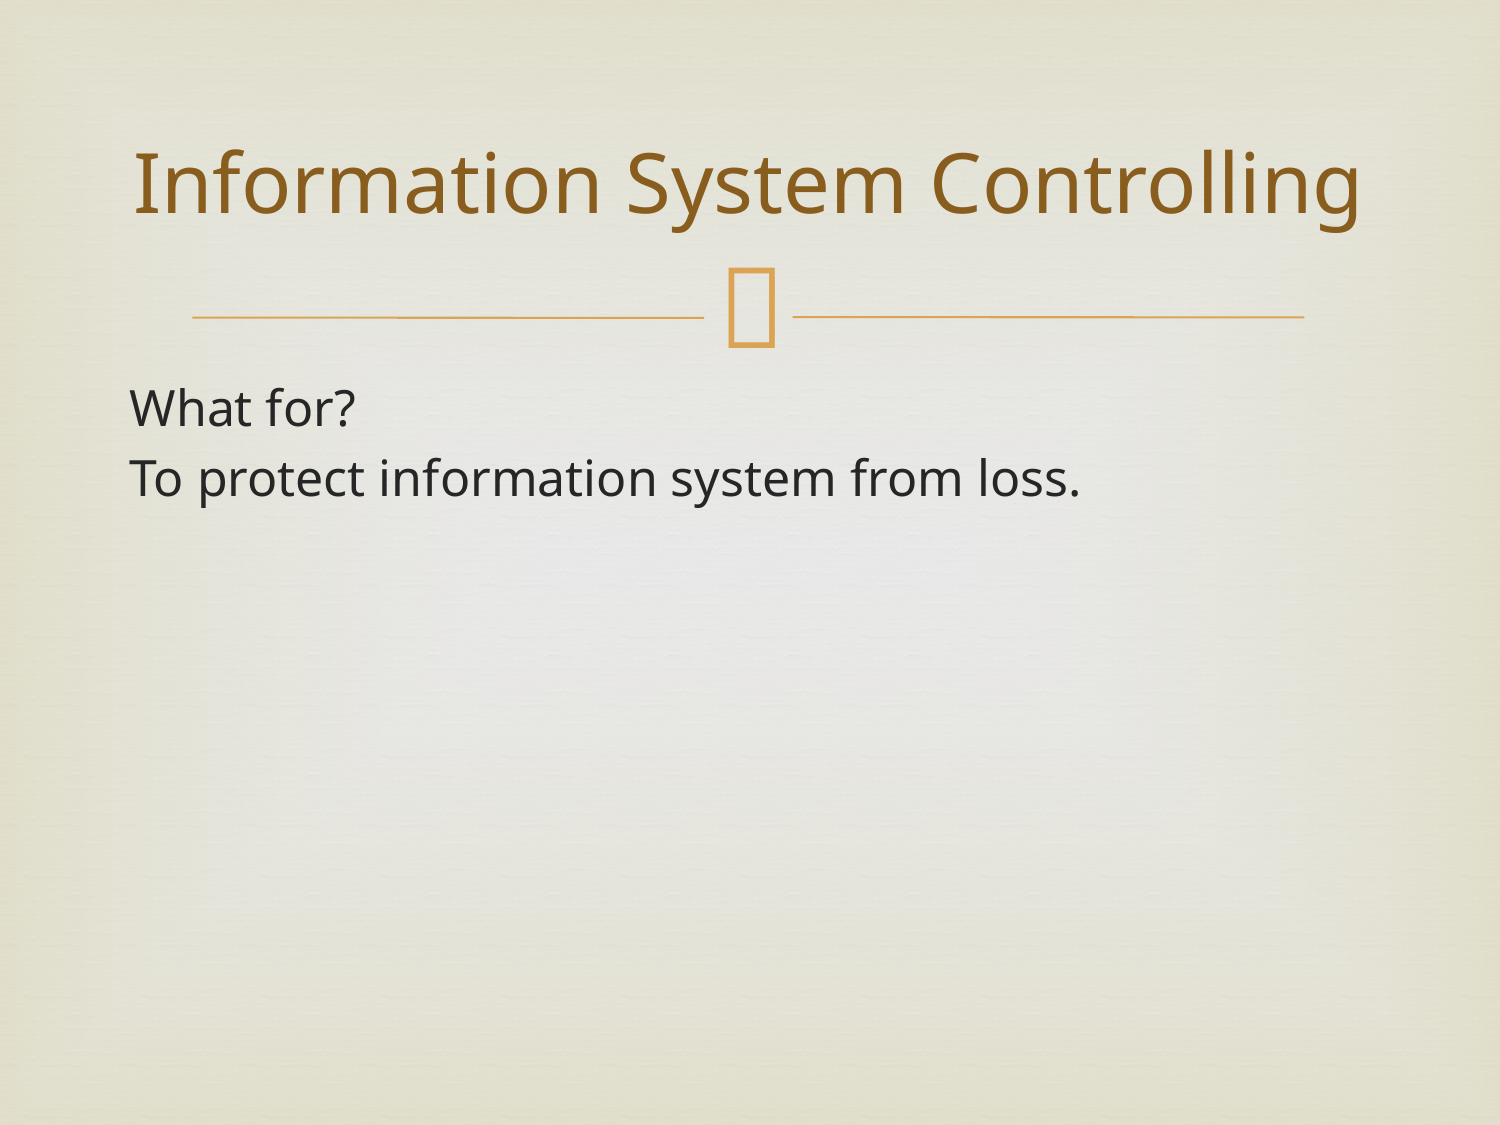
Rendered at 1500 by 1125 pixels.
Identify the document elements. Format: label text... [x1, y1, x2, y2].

title Information System Controlling [112, 93, 1386, 267]
list What for? To protect information system from loss. [114, 368, 1386, 1005]
